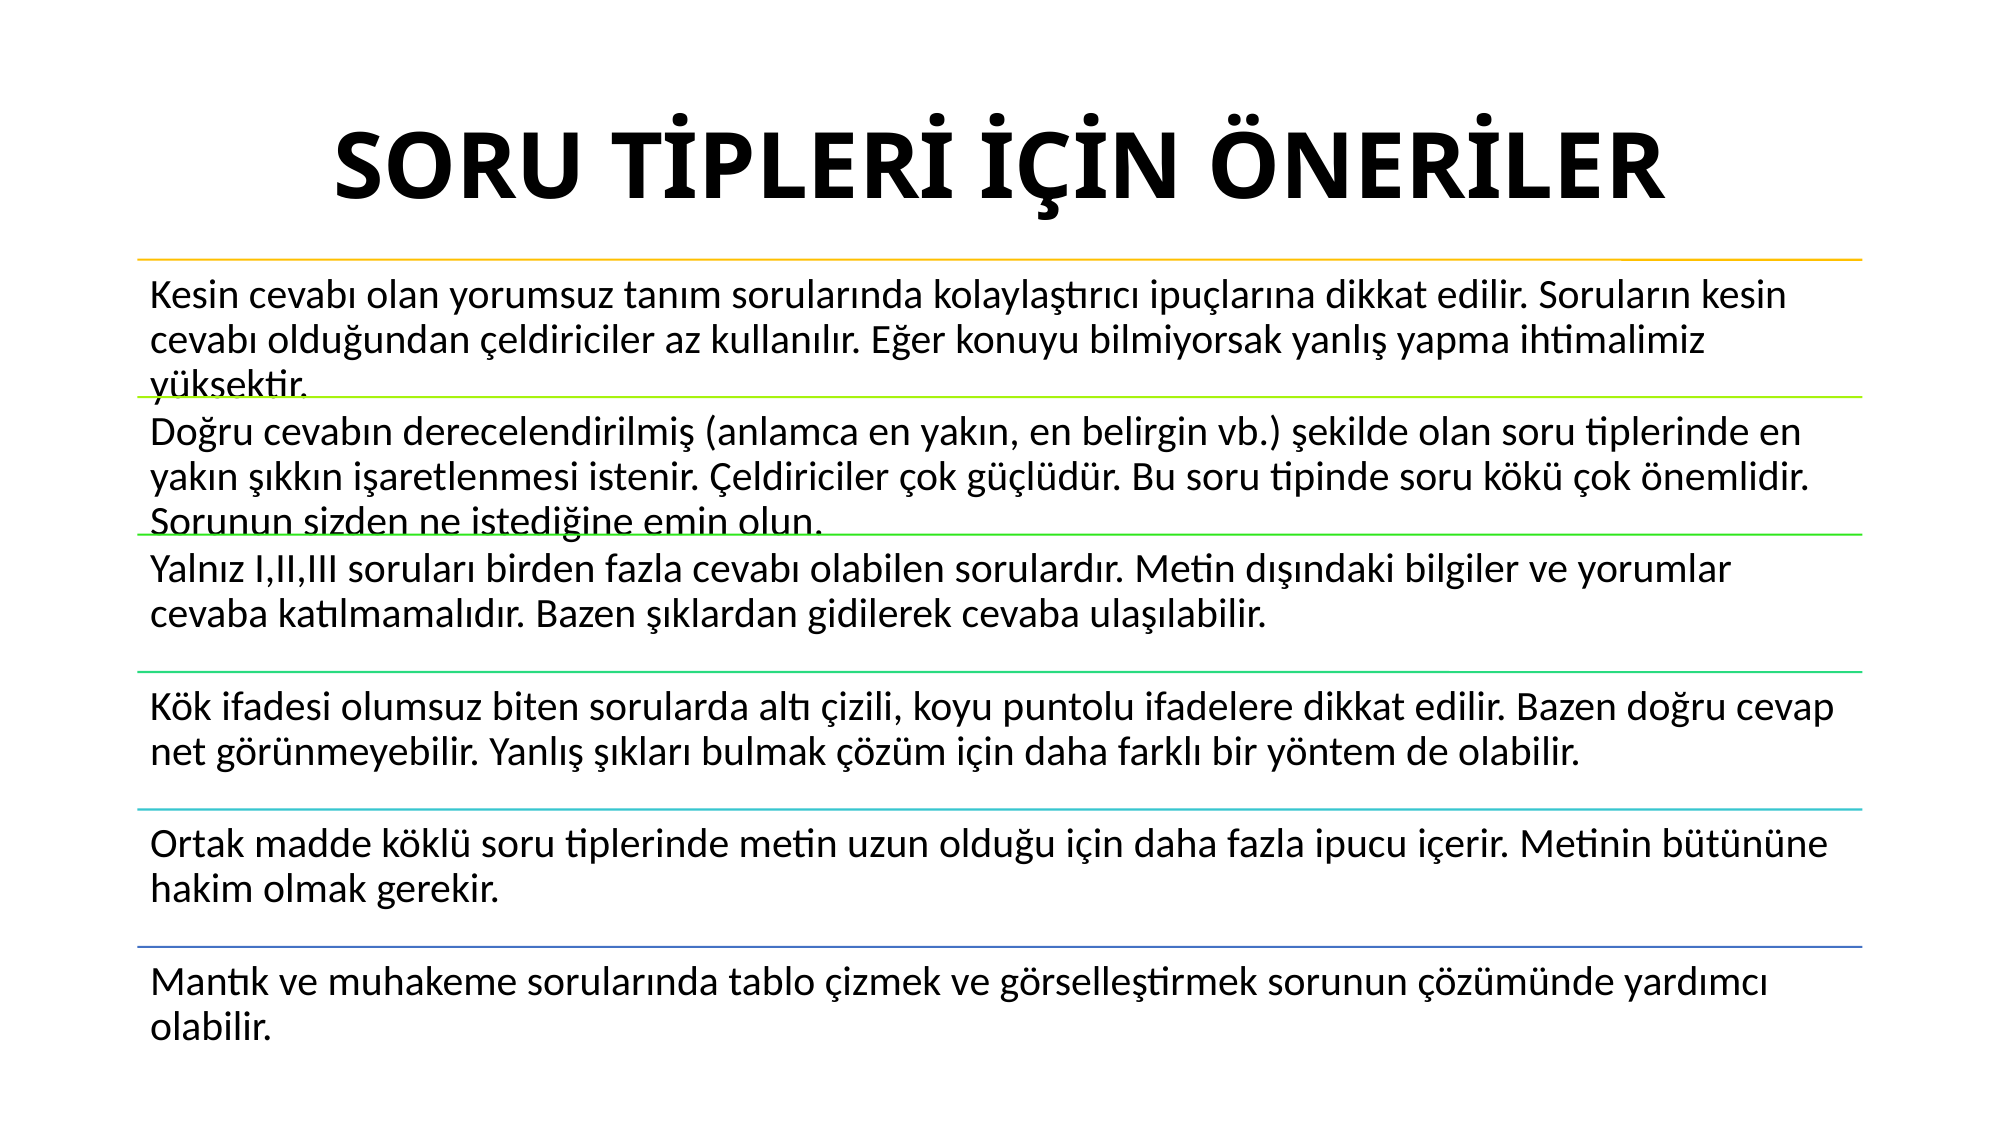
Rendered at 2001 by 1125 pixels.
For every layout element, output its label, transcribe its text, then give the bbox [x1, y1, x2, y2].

title SORU TİPLERİ İÇİN ÖNERİLER [137, 59, 1863, 258]
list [137, 259, 1863, 1085]
